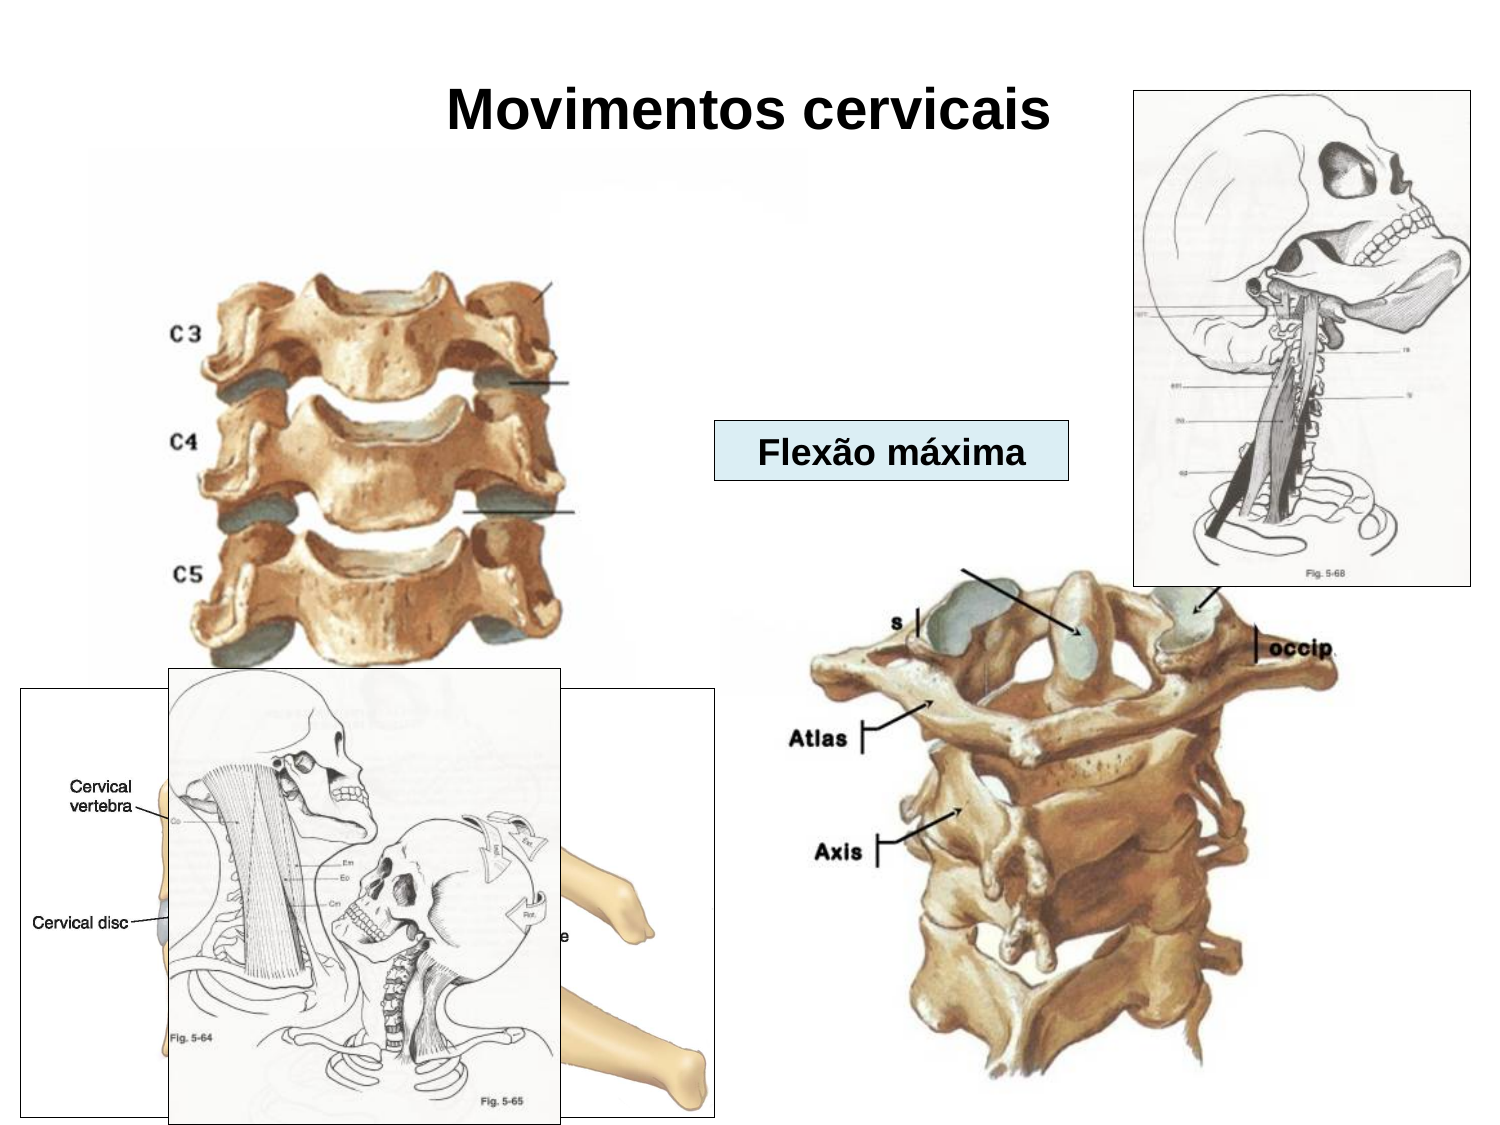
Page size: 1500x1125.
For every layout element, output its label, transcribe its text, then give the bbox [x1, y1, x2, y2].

picture [1133, 89, 1471, 587]
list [88, 148, 1377, 1115]
picture [20, 668, 715, 1125]
title Movimentos cervicais [75, 30, 1425, 183]
